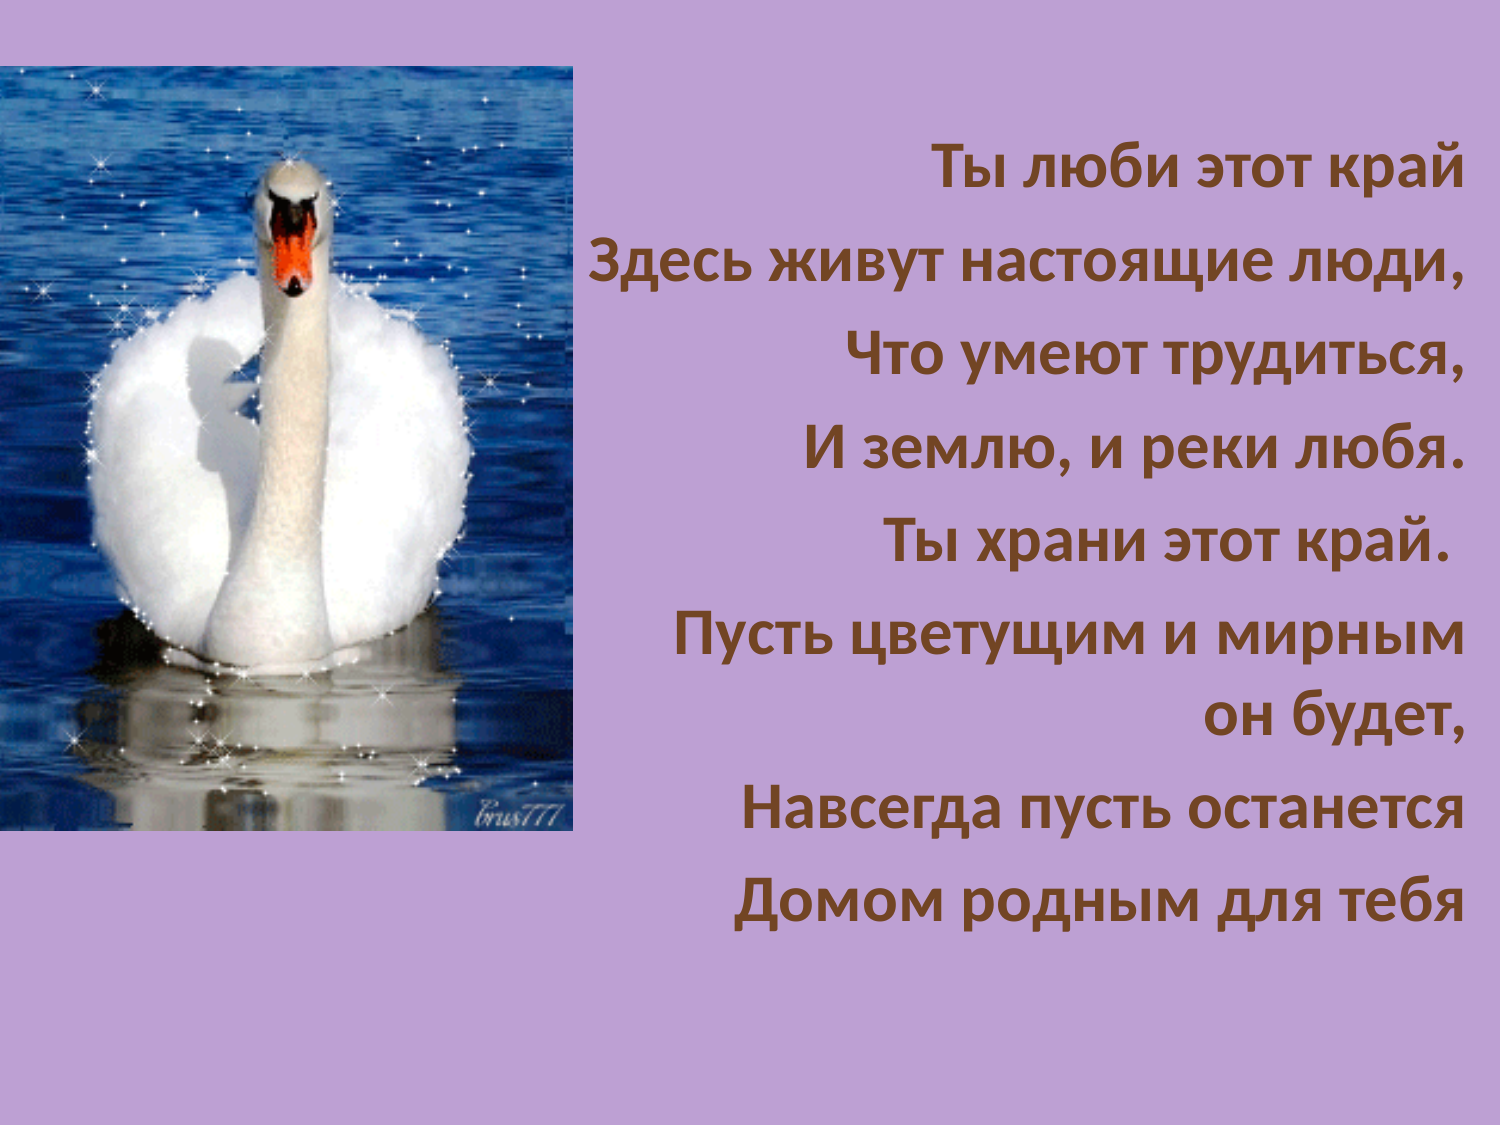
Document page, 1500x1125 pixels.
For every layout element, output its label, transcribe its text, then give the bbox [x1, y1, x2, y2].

picture [0, 66, 573, 831]
list Ты люби этот край Здесь живут настоящие люди, Что умеют трудиться, И землю, и реки любя. Ты храни этот край. Пусть цветущим и мирным он будет, Навсегда пусть останется Домом родным для тебя [572, 113, 1483, 1125]
